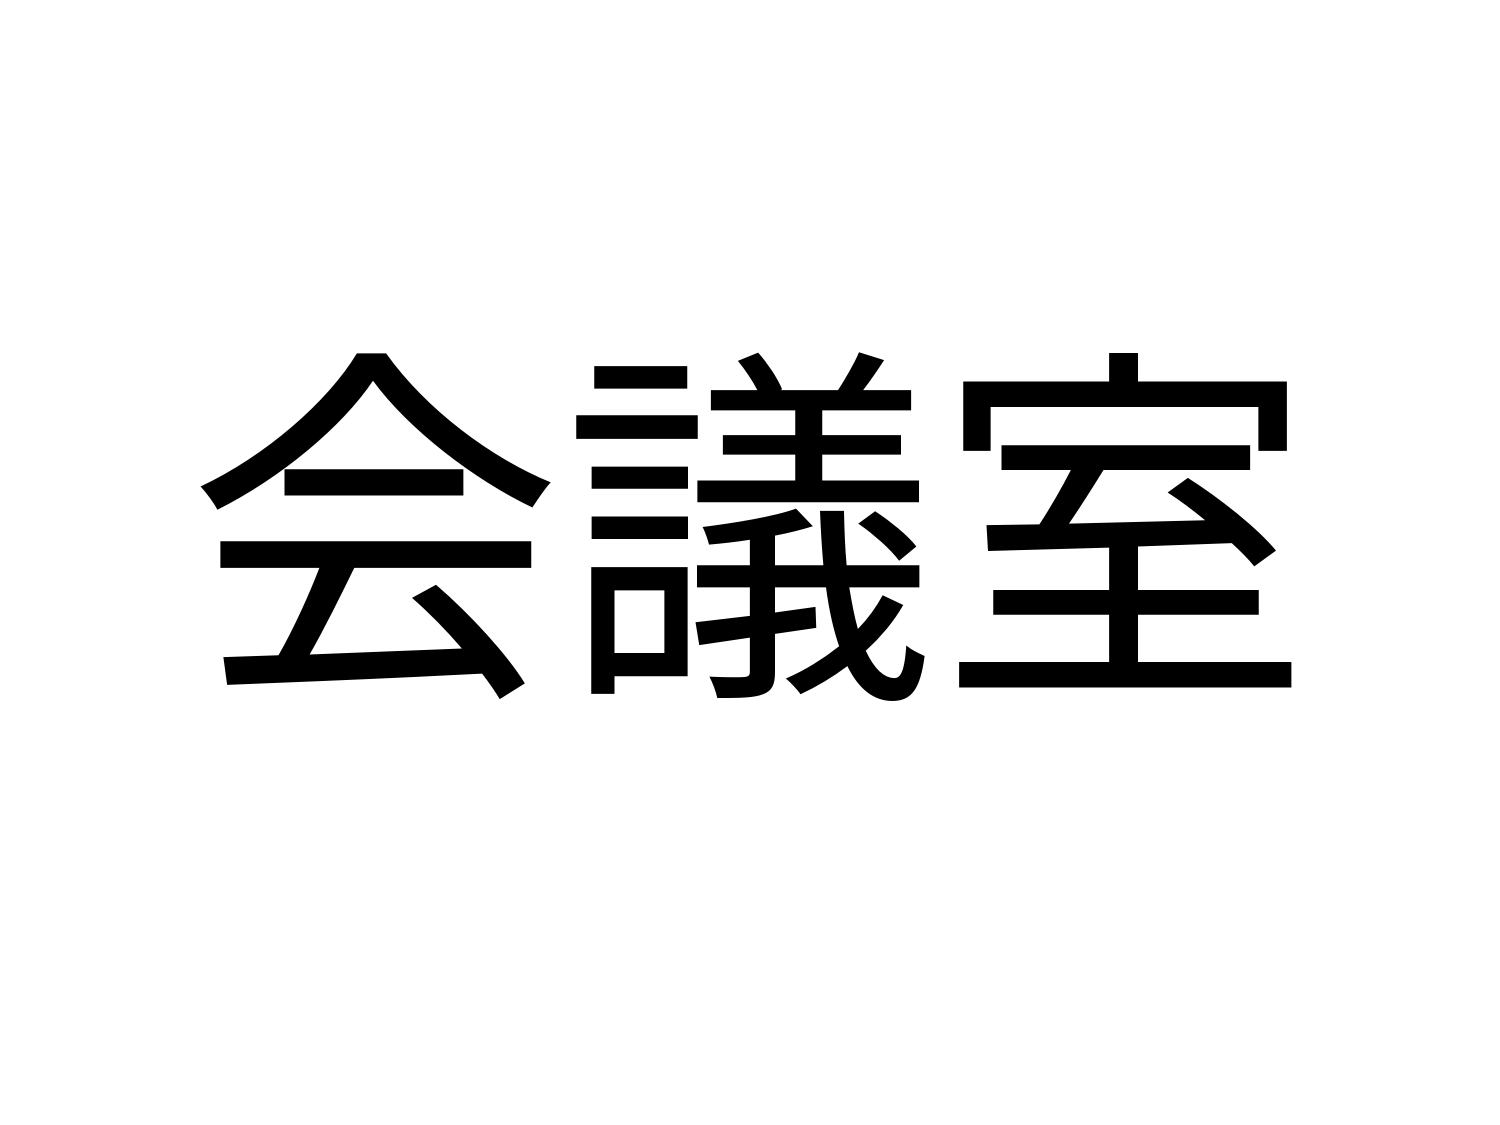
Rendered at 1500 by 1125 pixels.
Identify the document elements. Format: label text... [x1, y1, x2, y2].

text_box 会議室 [172, 286, 1328, 751]
